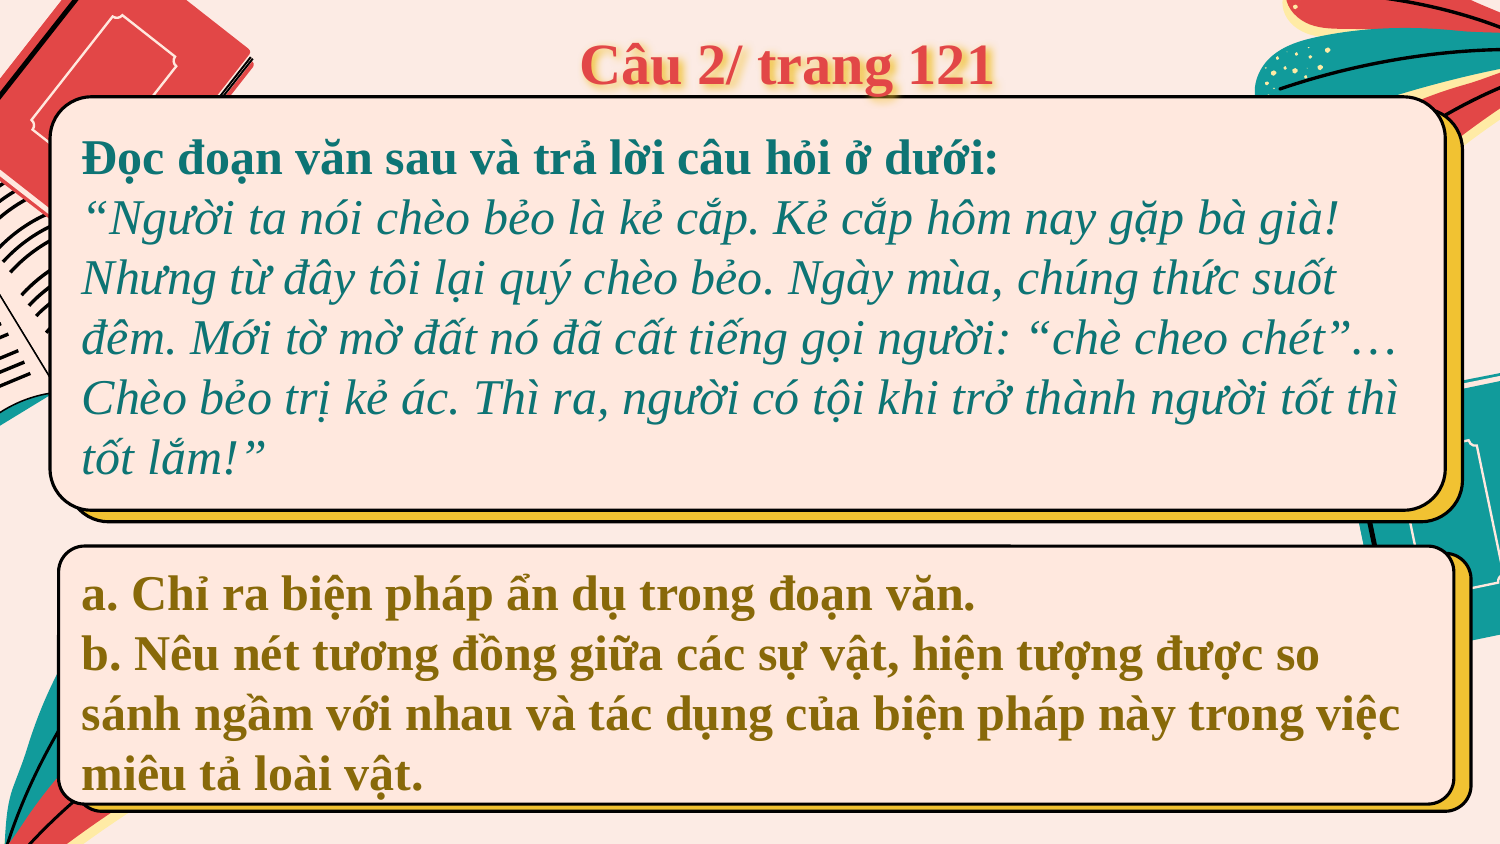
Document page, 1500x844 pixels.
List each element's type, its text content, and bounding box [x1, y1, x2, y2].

title Câu 2/ trang 121 [549, 34, 1025, 88]
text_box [58, 545, 1472, 812]
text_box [49, 96, 1463, 523]
